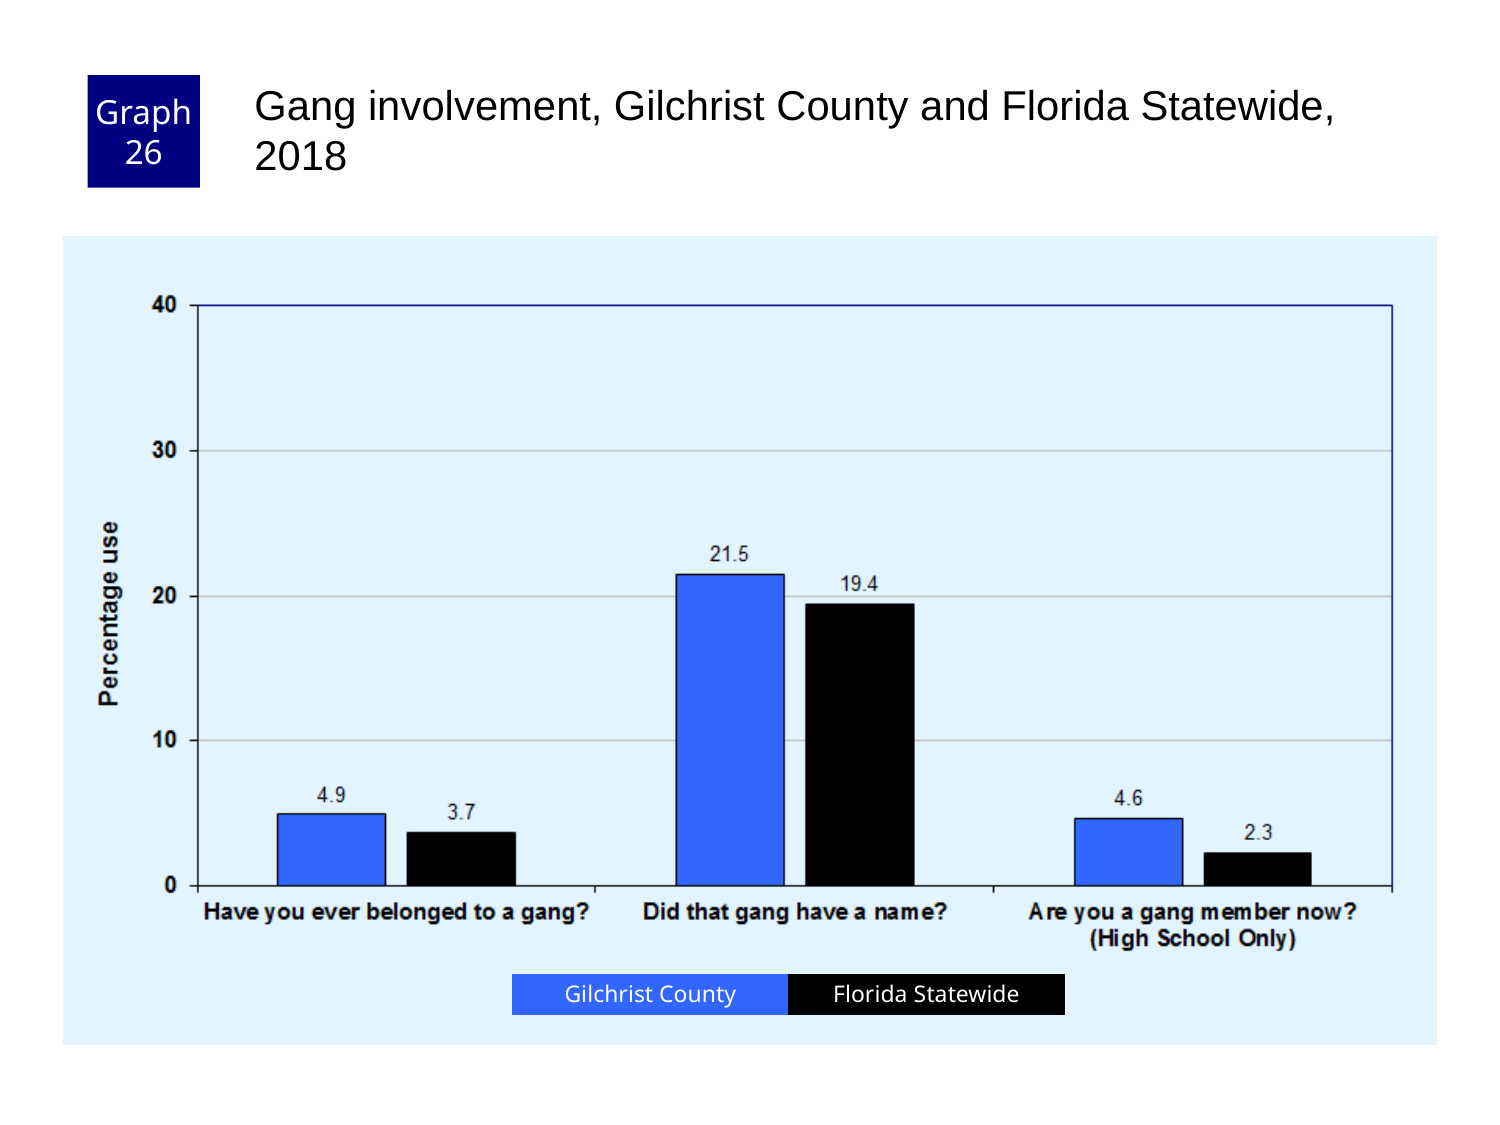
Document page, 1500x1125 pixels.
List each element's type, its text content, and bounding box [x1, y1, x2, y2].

text_box Gang involvement, Gilchrist County and Florida Statewide, 2018 [249, 75, 1438, 200]
text_box Graph 26 [87, 75, 200, 188]
picture [62, 236, 1437, 1046]
